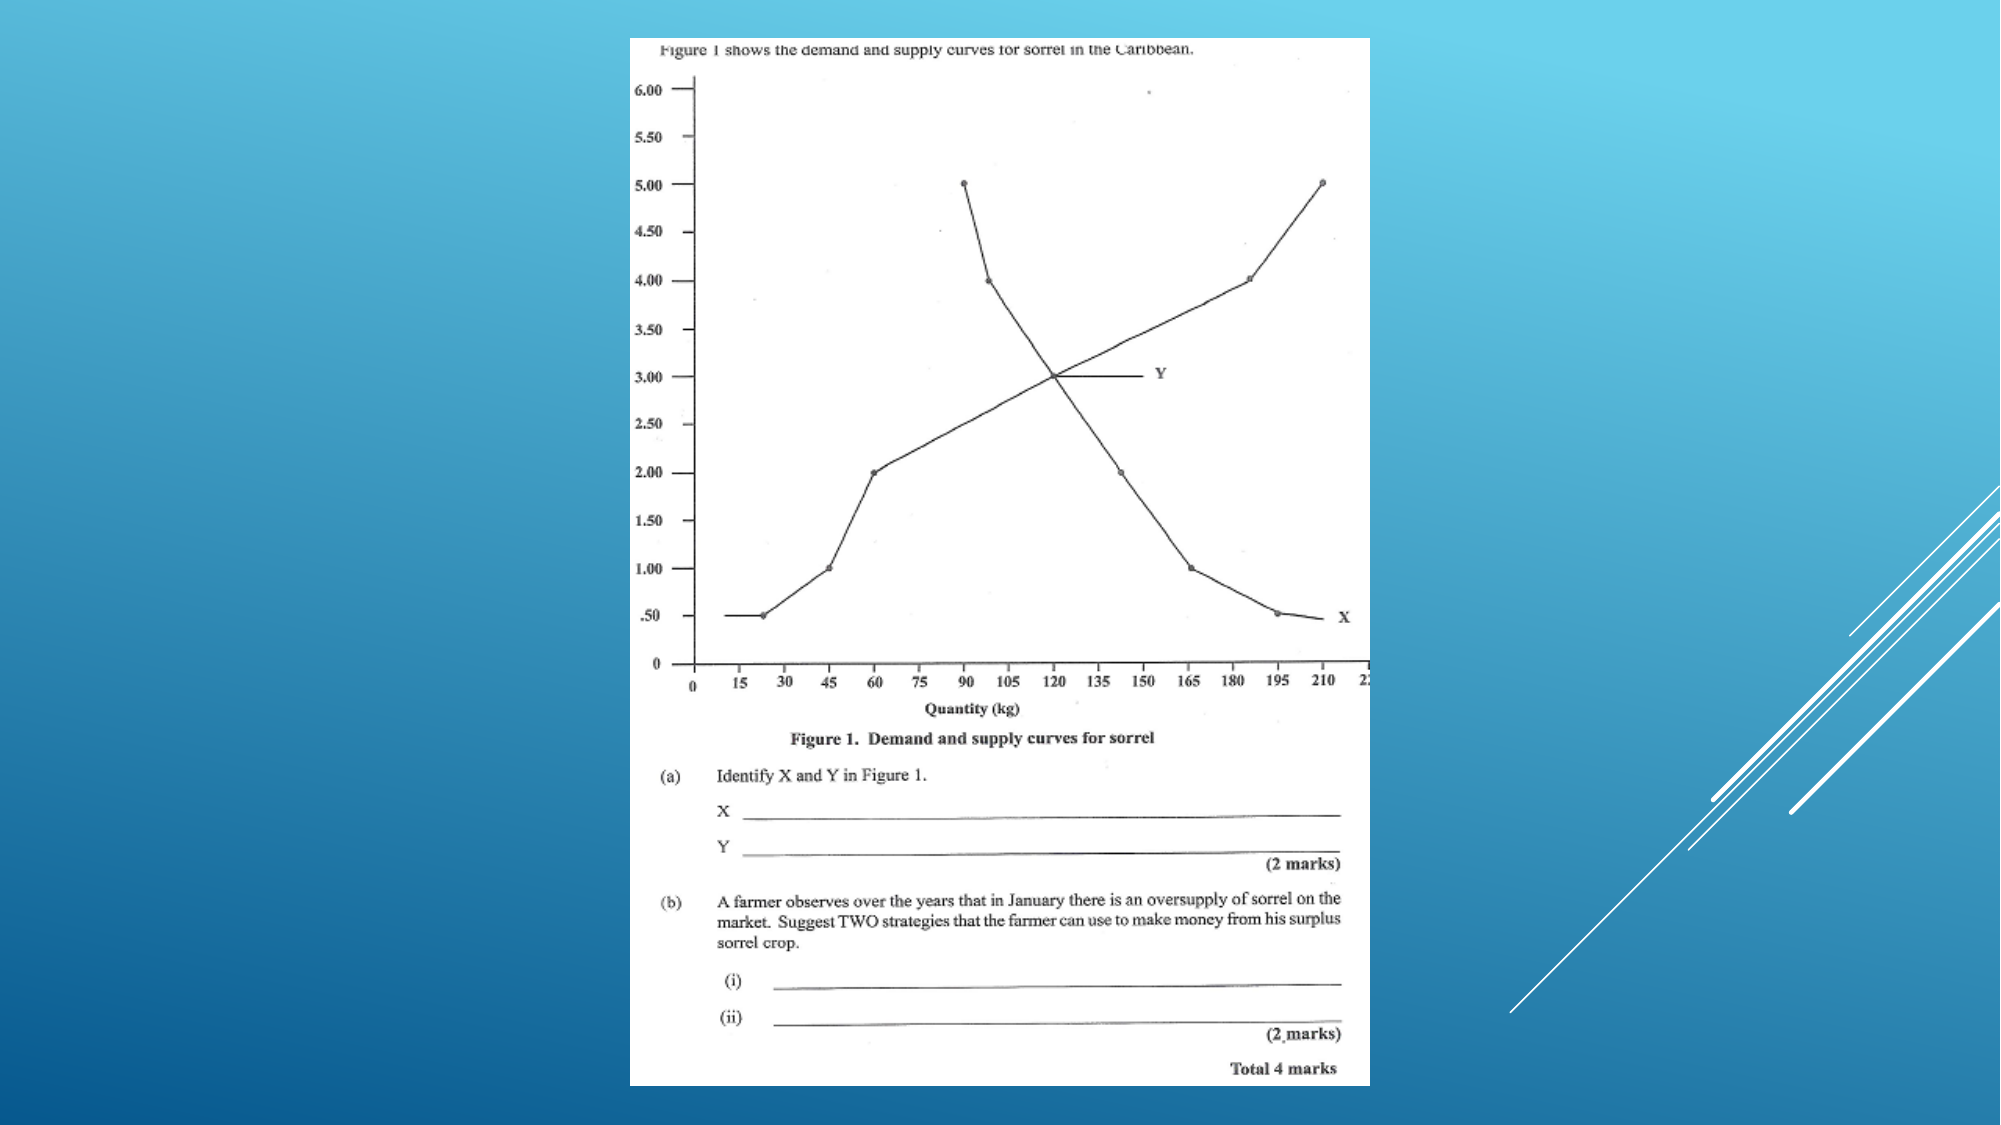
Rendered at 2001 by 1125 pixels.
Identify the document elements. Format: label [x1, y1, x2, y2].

picture [630, 38, 1370, 1087]
